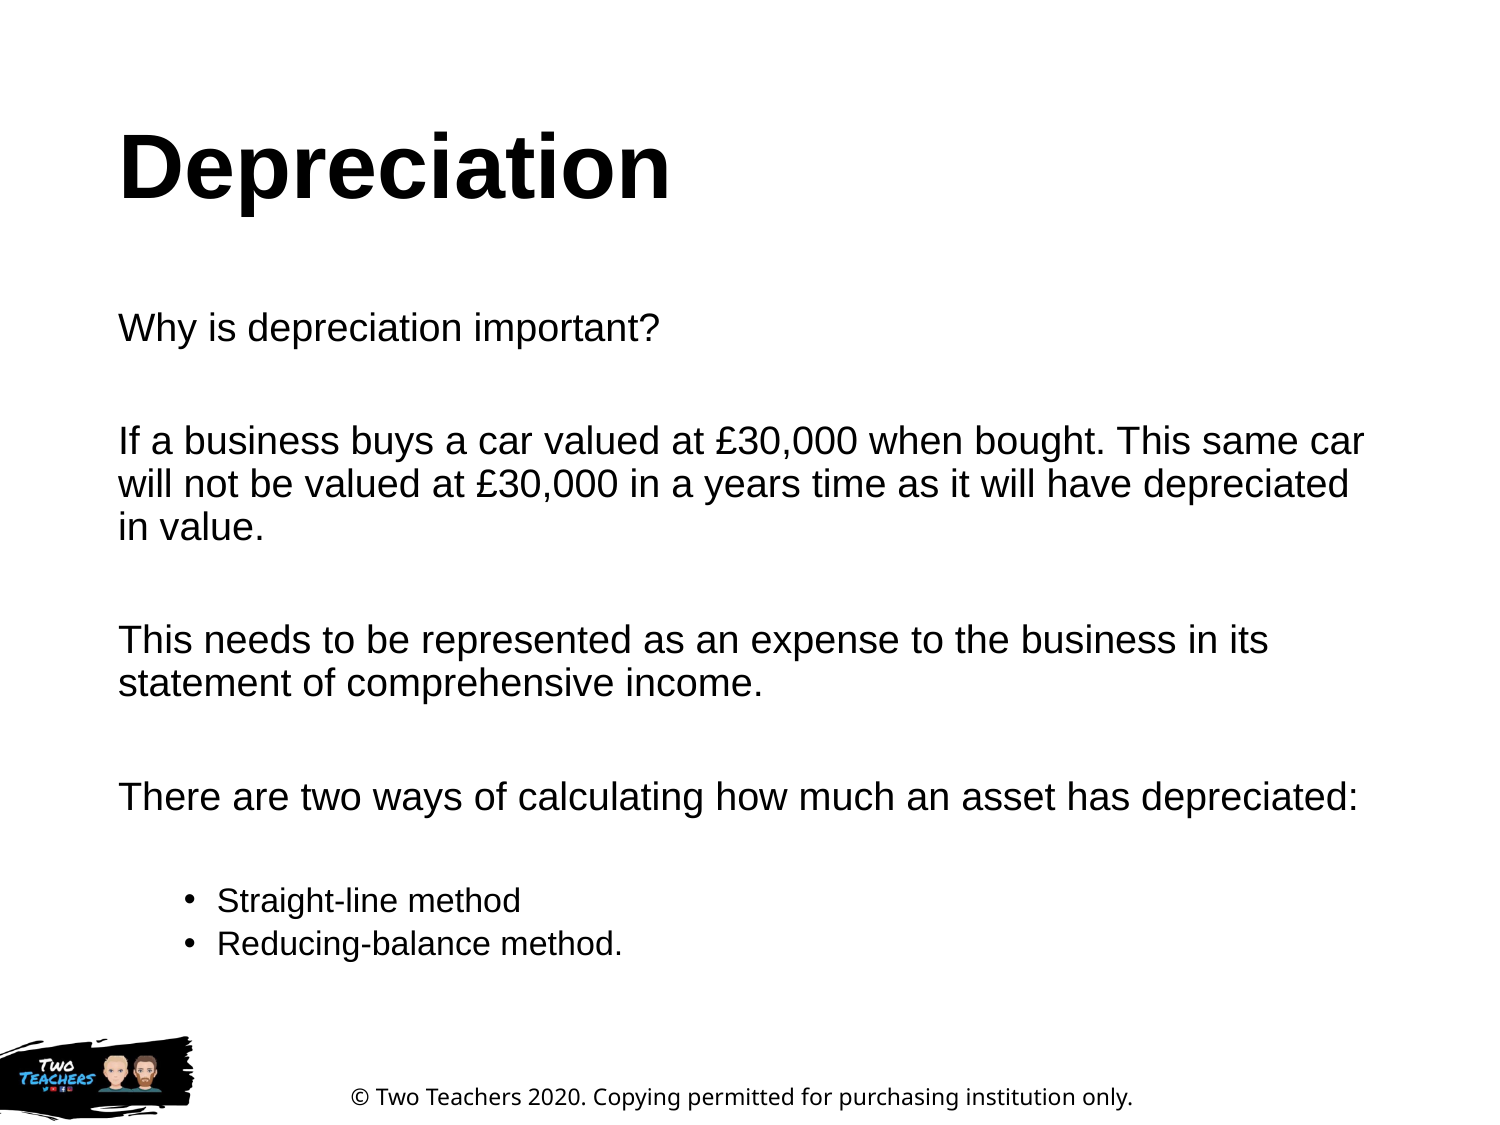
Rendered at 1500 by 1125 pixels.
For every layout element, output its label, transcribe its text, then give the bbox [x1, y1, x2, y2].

title Depreciation [103, 59, 1397, 278]
picture [0, 1030, 197, 1125]
list Why is depreciation important? If a business buys a car valued at £30,000 when bought. This same car will not be valued at £30,000 in a years time as it will have depreciated in value. This needs to be represented as an expense to the business in its statement of comprehensive income. There are two ways of calculating how much an asset has depreciated: Straight-line method Reducing-balance method. [103, 299, 1397, 1014]
